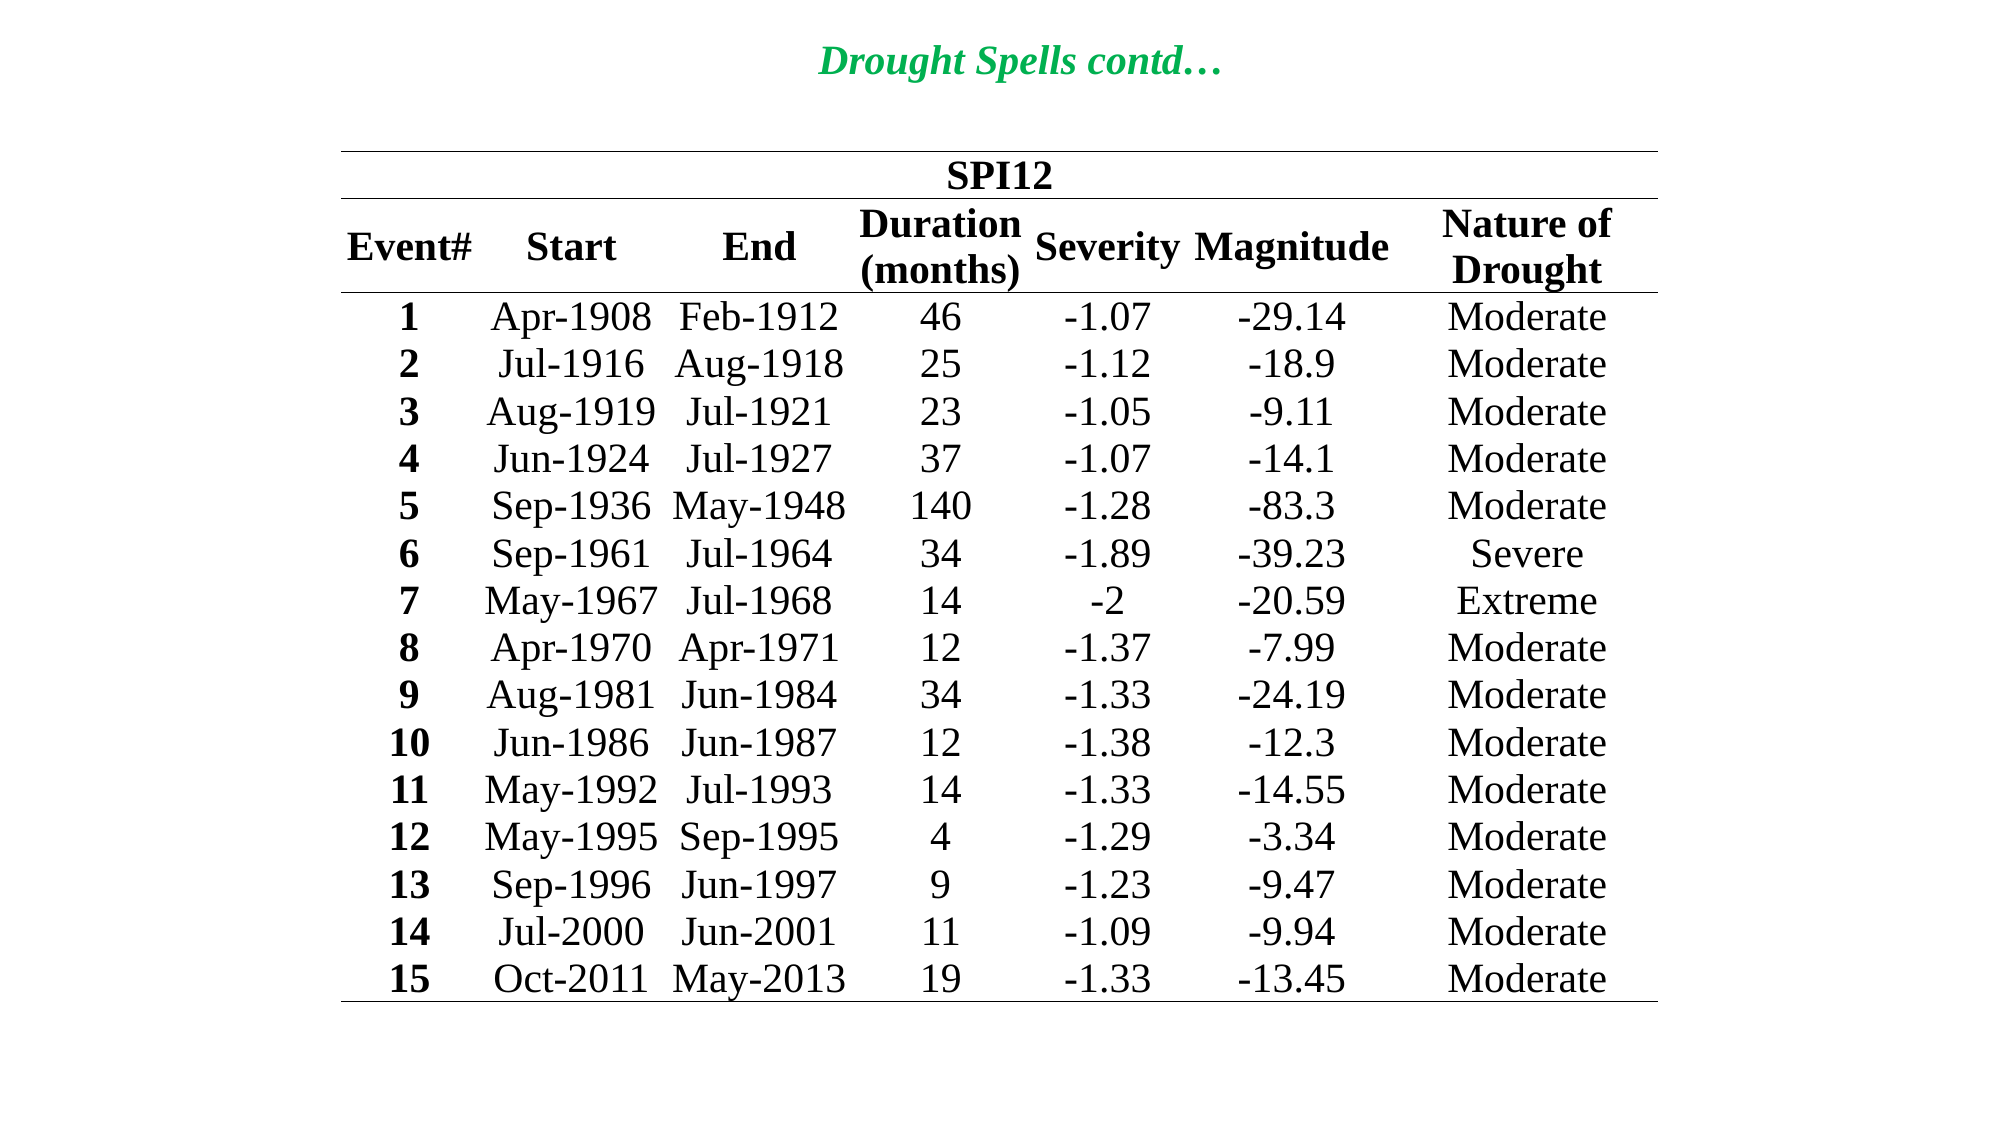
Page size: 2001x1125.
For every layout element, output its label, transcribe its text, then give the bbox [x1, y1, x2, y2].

table_cell Jul-1968 [665, 576, 853, 623]
table_cell Jul-1927 [665, 434, 853, 481]
table_cell Feb-1912 [665, 293, 853, 340]
table_cell -2 [1028, 576, 1188, 623]
table_cell Magnitude [1188, 199, 1396, 292]
table_cell 37 [853, 434, 1028, 481]
table_cell 14 [853, 765, 1028, 813]
table_cell 25 [853, 340, 1028, 387]
table_cell 4 [853, 813, 1028, 860]
table_cell Jul-1916 [478, 340, 665, 387]
table_cell -18.9 [1188, 340, 1396, 387]
table_cell Moderate [1396, 293, 1658, 340]
table_cell -1.07 [1028, 434, 1188, 481]
table_cell -1.33 [1028, 671, 1188, 718]
table_cell 11 [341, 765, 478, 813]
table_cell 9 [853, 860, 1028, 907]
table_cell Jul-1964 [665, 529, 853, 576]
table_cell 12 [341, 813, 478, 860]
table_cell Sep-1936 [478, 481, 665, 529]
table_cell Jun-1987 [665, 718, 853, 765]
table_cell Start [478, 199, 665, 292]
table_cell -9.94 [1188, 907, 1396, 955]
table_cell Jul-2000 [478, 907, 665, 955]
table_cell -1.12 [1028, 340, 1188, 387]
table_cell -14.55 [1188, 765, 1396, 813]
table_cell 11 [853, 907, 1028, 955]
table_cell Jul-1921 [665, 387, 853, 434]
table_cell Aug-1919 [478, 387, 665, 434]
table_cell 4 [341, 434, 478, 481]
table_cell -1.07 [1028, 293, 1188, 340]
table_cell Moderate [1396, 387, 1658, 434]
table_cell -12.3 [1188, 718, 1396, 765]
table_cell -1.28 [1028, 481, 1188, 529]
table_cell 34 [853, 671, 1028, 718]
table_cell 15 [341, 955, 478, 1001]
table_cell Moderate [1396, 340, 1658, 387]
table_cell Sep-1961 [478, 529, 665, 576]
table_cell -24.19 [1188, 671, 1396, 718]
table_cell Event# [341, 199, 478, 292]
table_cell Jun-1924 [478, 434, 665, 481]
table_cell 12 [853, 718, 1028, 765]
table_cell -29.14 [1188, 293, 1396, 340]
table_cell Moderate [1396, 955, 1658, 1001]
table_cell Moderate [1396, 623, 1658, 671]
table_cell -1.37 [1028, 623, 1188, 671]
table_cell -1.05 [1028, 387, 1188, 434]
table_cell -39.23 [1188, 529, 1396, 576]
table_cell Apr-1970 [478, 623, 665, 671]
table_cell Oct-2011 [478, 955, 665, 1001]
table_cell 12 [853, 623, 1028, 671]
table_cell Nature of Drought [1396, 199, 1658, 292]
table_cell Jun-1984 [665, 671, 853, 718]
table_cell 19 [853, 955, 1028, 1001]
table_cell 5 [341, 481, 478, 529]
table_cell 8 [341, 623, 478, 671]
table_cell 3 [341, 387, 478, 434]
table_cell 9 [341, 671, 478, 718]
table_header SPI12 [341, 152, 1658, 198]
table_cell 46 [853, 293, 1028, 340]
table_cell 34 [853, 529, 1028, 576]
table_cell Aug-1918 [665, 340, 853, 387]
table_cell Moderate [1396, 481, 1658, 529]
table_cell -20.59 [1188, 576, 1396, 623]
table_cell Duration (months) [853, 199, 1028, 292]
table_cell -1.33 [1028, 765, 1188, 813]
table_cell Moderate [1396, 765, 1658, 813]
table_cell Moderate [1396, 813, 1658, 860]
table_cell -83.3 [1188, 481, 1396, 529]
text_box Drought Spells contd… [356, 25, 1687, 91]
table_cell Apr-1908 [478, 293, 665, 340]
table_cell -14.1 [1188, 434, 1396, 481]
table_cell Moderate [1396, 434, 1658, 481]
table_cell -1.38 [1028, 718, 1188, 765]
table_cell 23 [853, 387, 1028, 434]
table_cell 140 [853, 481, 1028, 529]
table_cell Jun-1986 [478, 718, 665, 765]
table_cell May-2013 [665, 955, 853, 1001]
table_cell Extreme [1396, 576, 1658, 623]
table_cell End [665, 199, 853, 292]
table_cell May-1948 [665, 481, 853, 529]
table_cell -13.45 [1188, 955, 1396, 1001]
table_cell Moderate [1396, 907, 1658, 955]
table_cell May-1995 [478, 813, 665, 860]
table_cell Jul-1993 [665, 765, 853, 813]
table_cell -3.34 [1188, 813, 1396, 860]
table_cell -1.09 [1028, 907, 1188, 955]
table_cell Moderate [1396, 718, 1658, 765]
table_cell Jun-2001 [665, 907, 853, 955]
table_cell May-1967 [478, 576, 665, 623]
table_cell -9.47 [1188, 860, 1396, 907]
table_cell Sep-1995 [665, 813, 853, 860]
table_cell -1.89 [1028, 529, 1188, 576]
table_cell -1.29 [1028, 813, 1188, 860]
table_cell 14 [853, 576, 1028, 623]
table_cell Aug-1981 [478, 671, 665, 718]
table_cell Moderate [1396, 671, 1658, 718]
table_cell Jun-1997 [665, 860, 853, 907]
table_cell 10 [341, 718, 478, 765]
table_cell -7.99 [1188, 623, 1396, 671]
table_cell Sep-1996 [478, 860, 665, 907]
table_cell 7 [341, 576, 478, 623]
table_cell 13 [341, 860, 478, 907]
table_cell 2 [341, 340, 478, 387]
table_cell Severe [1396, 529, 1658, 576]
table_cell Apr-1971 [665, 623, 853, 671]
table_cell Moderate [1396, 860, 1658, 907]
table_cell 1 [341, 293, 478, 340]
table_cell 6 [341, 529, 478, 576]
table_cell 14 [341, 907, 478, 955]
table_cell -1.33 [1028, 955, 1188, 1001]
table_cell Severity [1028, 199, 1188, 292]
table_cell May-1992 [478, 765, 665, 813]
table_cell -9.11 [1188, 387, 1396, 434]
table_cell -1.23 [1028, 860, 1188, 907]
